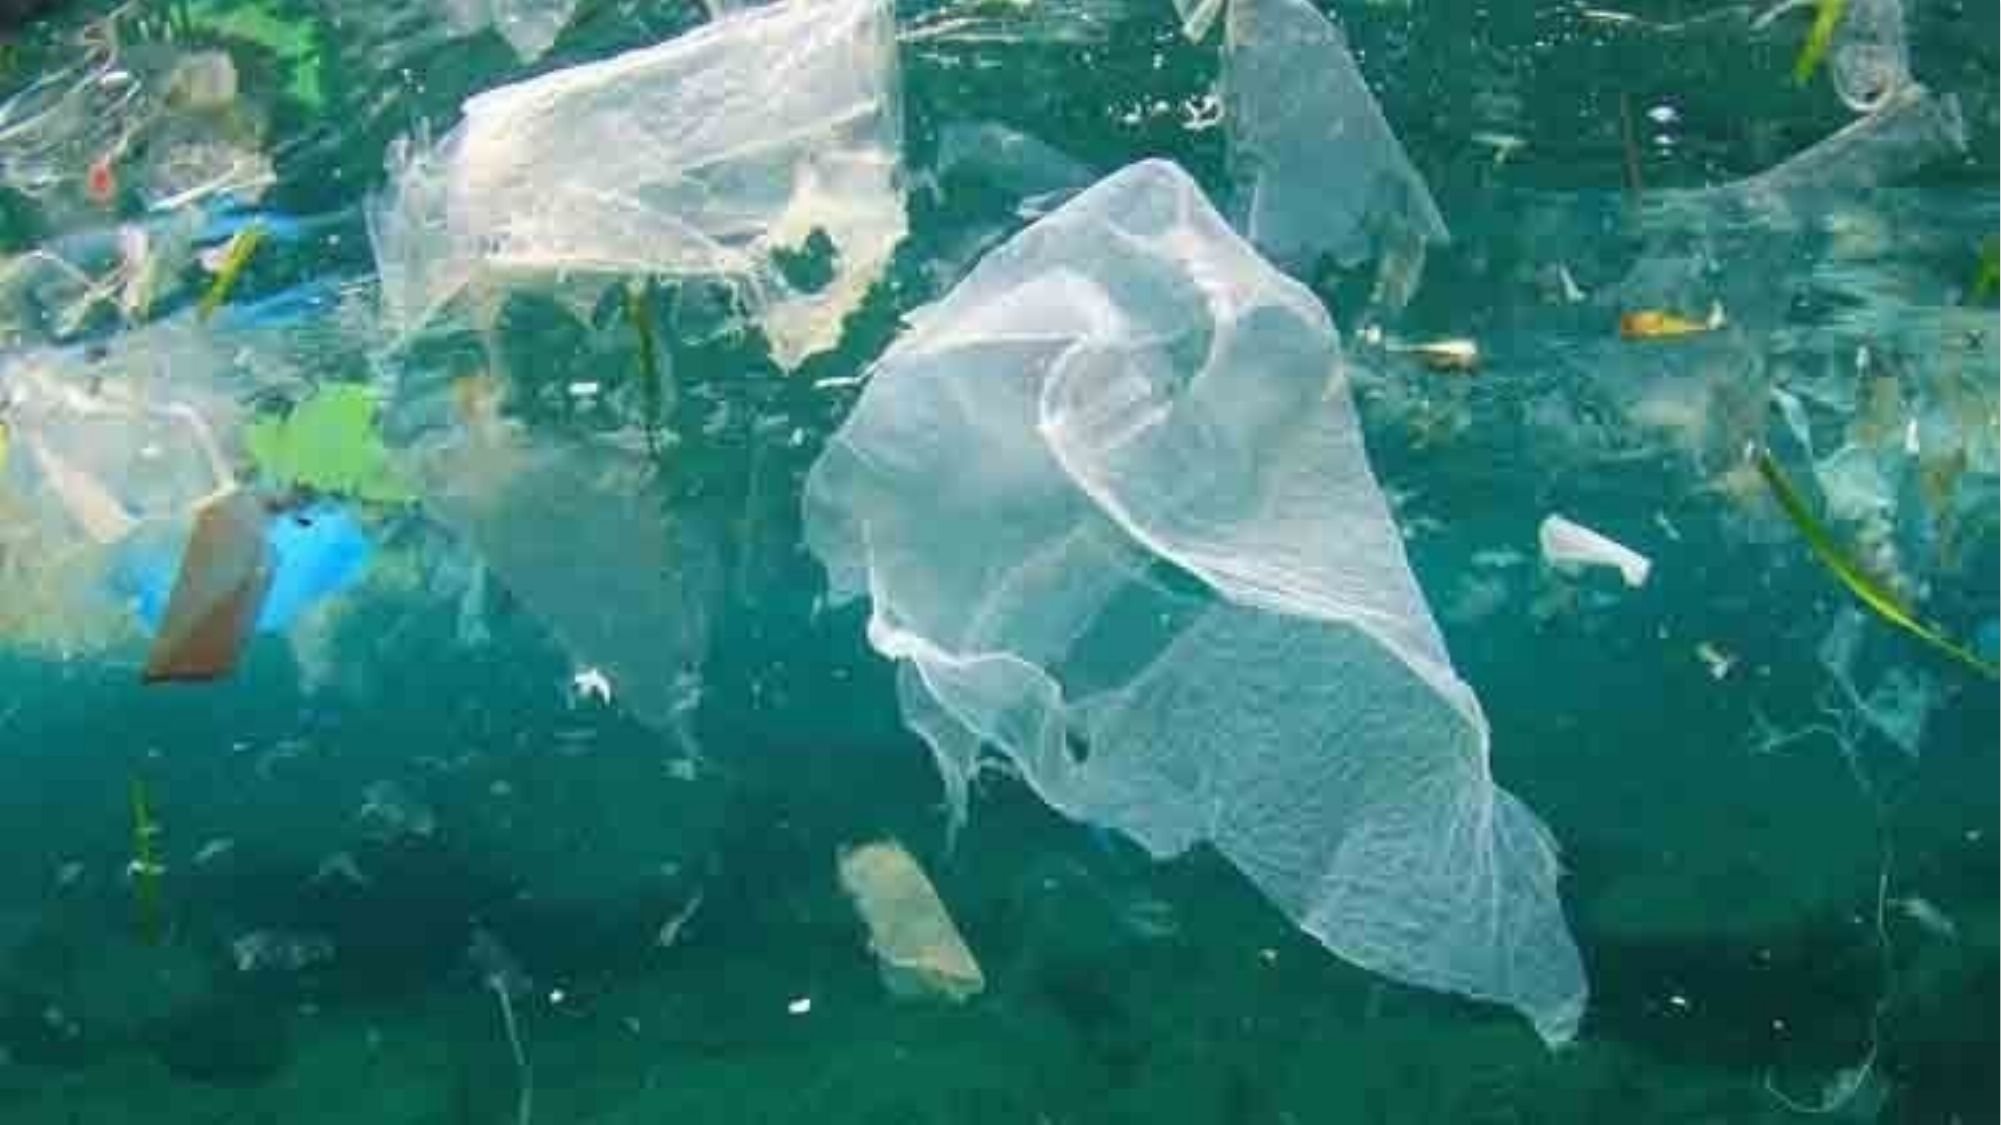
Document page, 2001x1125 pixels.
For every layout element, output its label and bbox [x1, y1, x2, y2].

list [0, 0, 2000, 1125]
